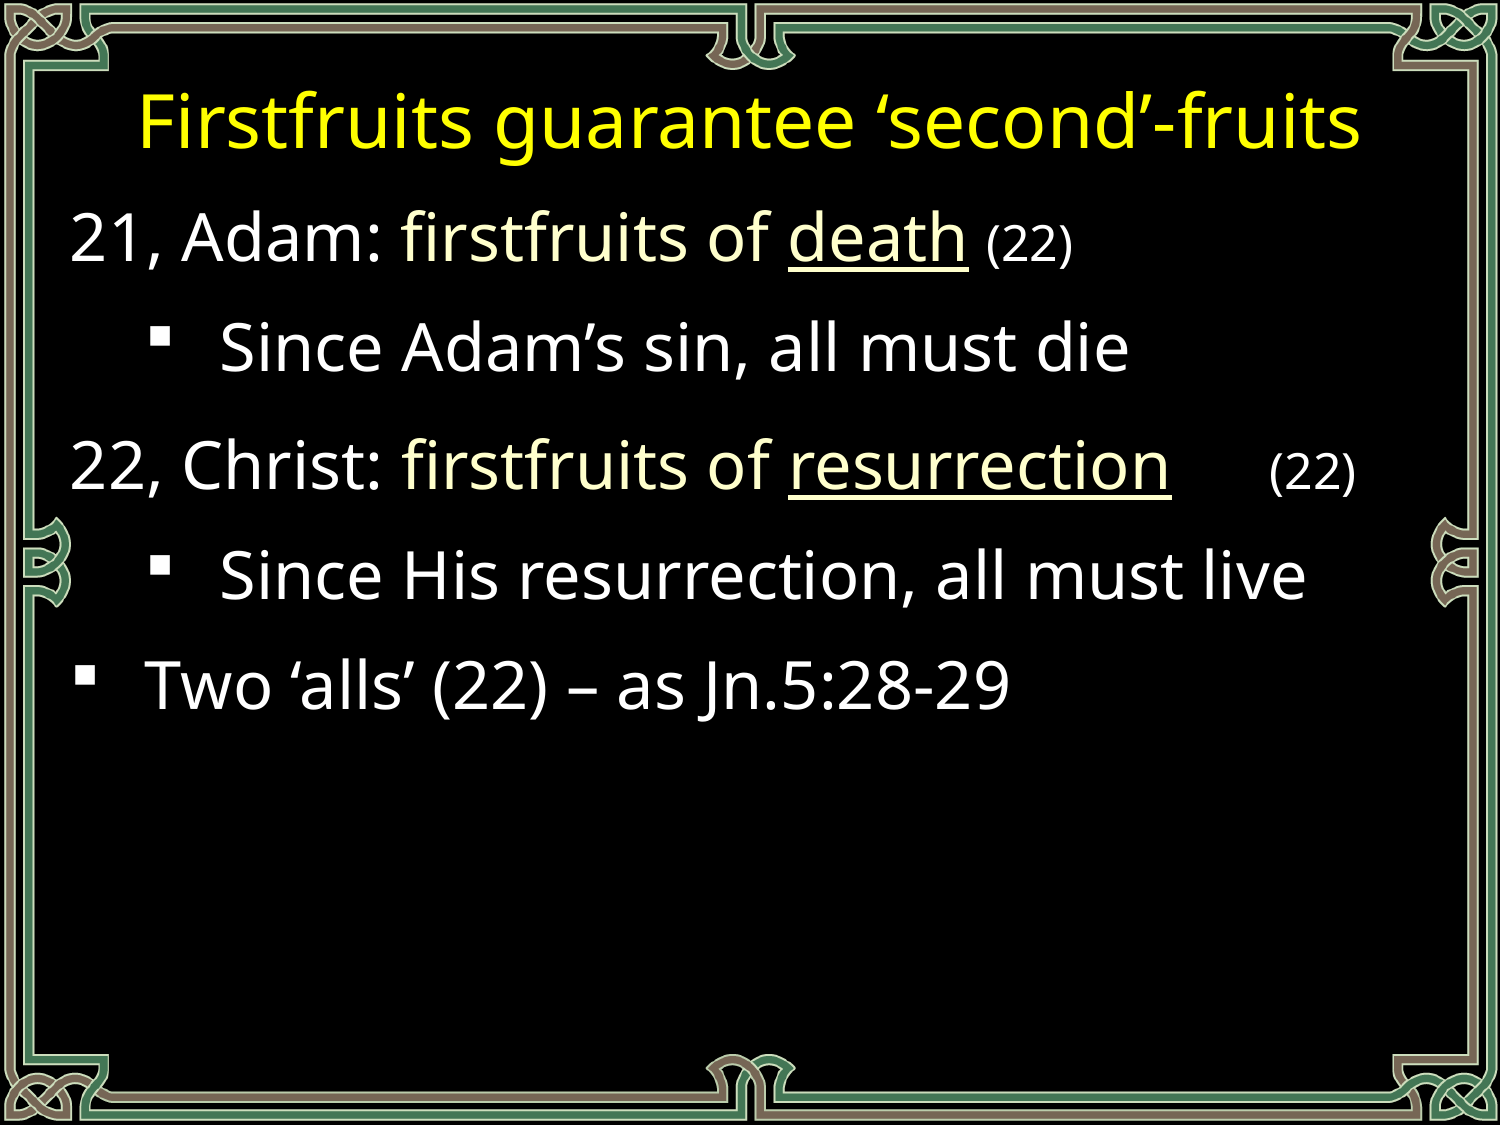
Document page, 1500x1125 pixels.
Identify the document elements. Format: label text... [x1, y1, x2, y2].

list 21, Adam: firstfruits of death (22) Since Adam’s sin, all must die 22, Christ: firstfruits of resurrection (22) Since His resurrection, all must live Two ‘alls’ (22) – as Jn.5:28-29 [55, 187, 1448, 1063]
picture [0, 0, 1500, 1125]
text_box Firstfruits guarantee ‘second’-fruits [37, 74, 1463, 163]
